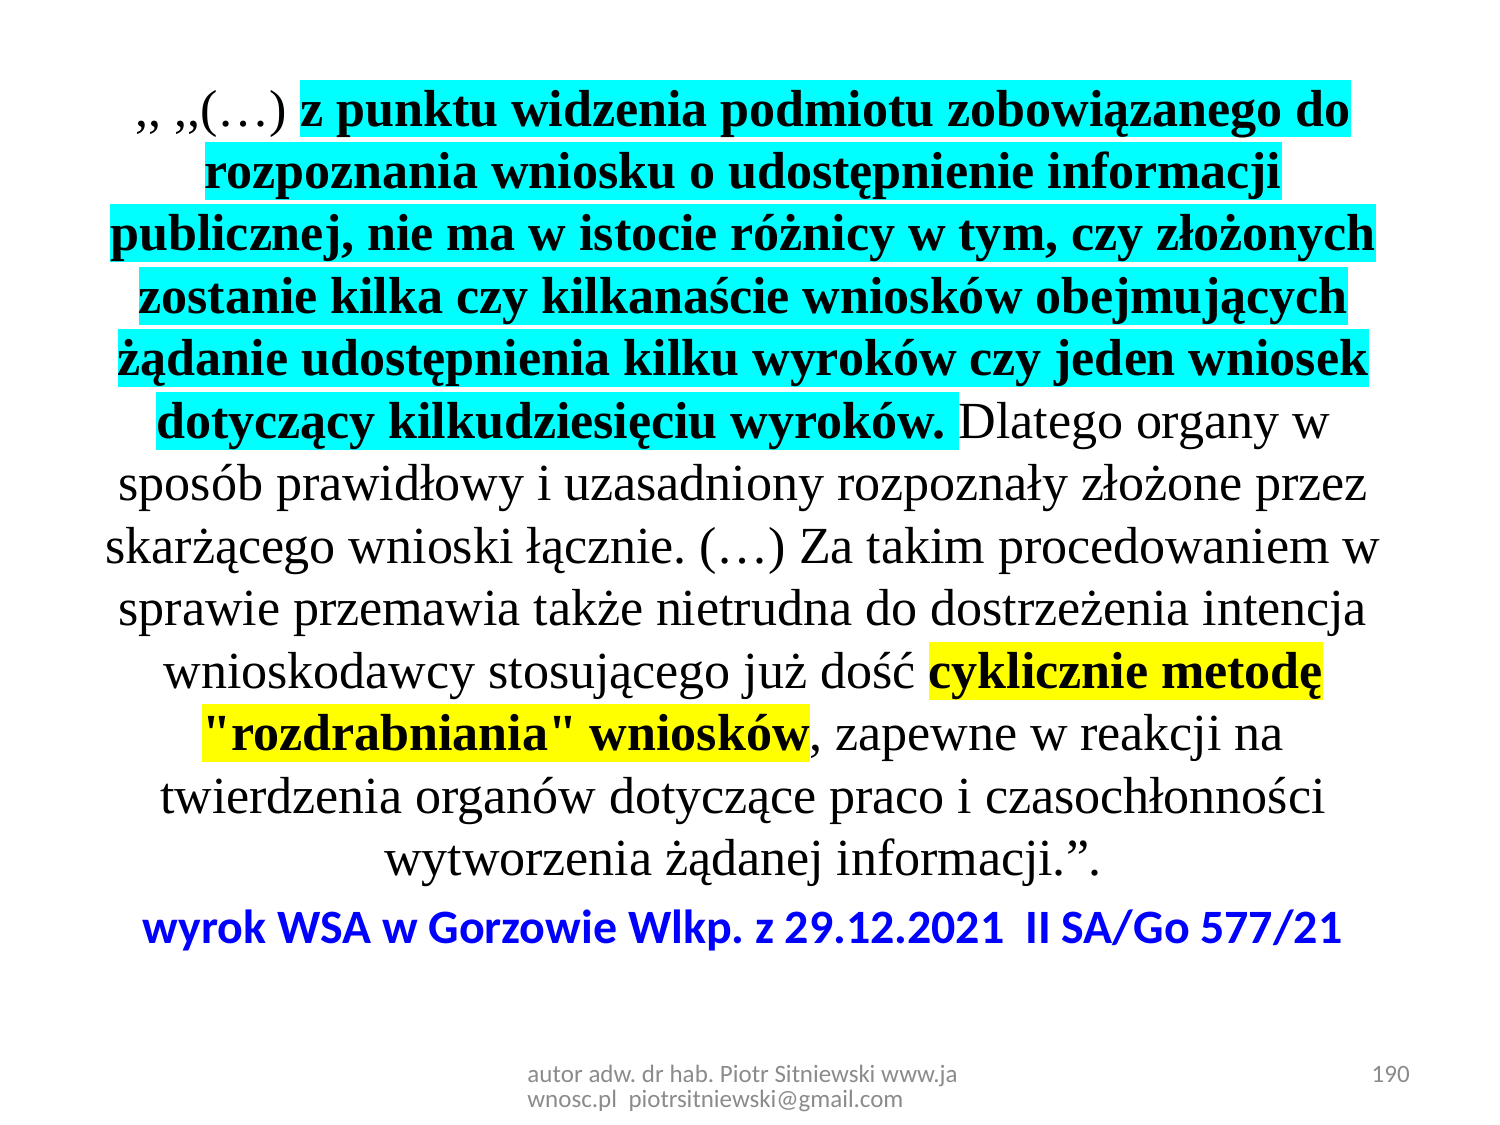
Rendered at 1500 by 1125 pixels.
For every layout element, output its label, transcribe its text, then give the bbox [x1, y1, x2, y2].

slide_number 190 [1074, 1042, 1425, 1103]
list ,, ,,(…) z punktu widzenia podmiotu zobowiązanego do rozpoznania wniosku o udostępnienie informacji publicznej, nie ma w istocie różnicy w tym, czy złożonych zostanie kilka czy kilkanaście wniosków obejmujących żądanie udostępnienia kilku wyroków czy jeden wniosek dotyczący kilkudziesięciu wyroków. Dlatego organy w sposób prawidłowy i uzasadniony rozpoznały złożone przez skarżącego wnioski łącznie. (…) Za takim procedowaniem w sprawie przemawia także nietrudna do dostrzeżenia intencja wnioskodawcy stosującego już dość cyklicznie metodę "rozdrabniania" wniosków, zapewne w reakcji na twierdzenia organów dotyczące praco i czasochłonności wytworzenia żądanej informacji.”. wyrok WSA w Gorzowie Wlkp. z 29.12.2021 II SA/Go 577/21 [75, 66, 1412, 1024]
footer autor adw. dr hab. Piotr Sitniewski www.jawnosc.pl piotrsitniewski@gmail.com [512, 1042, 988, 1103]
